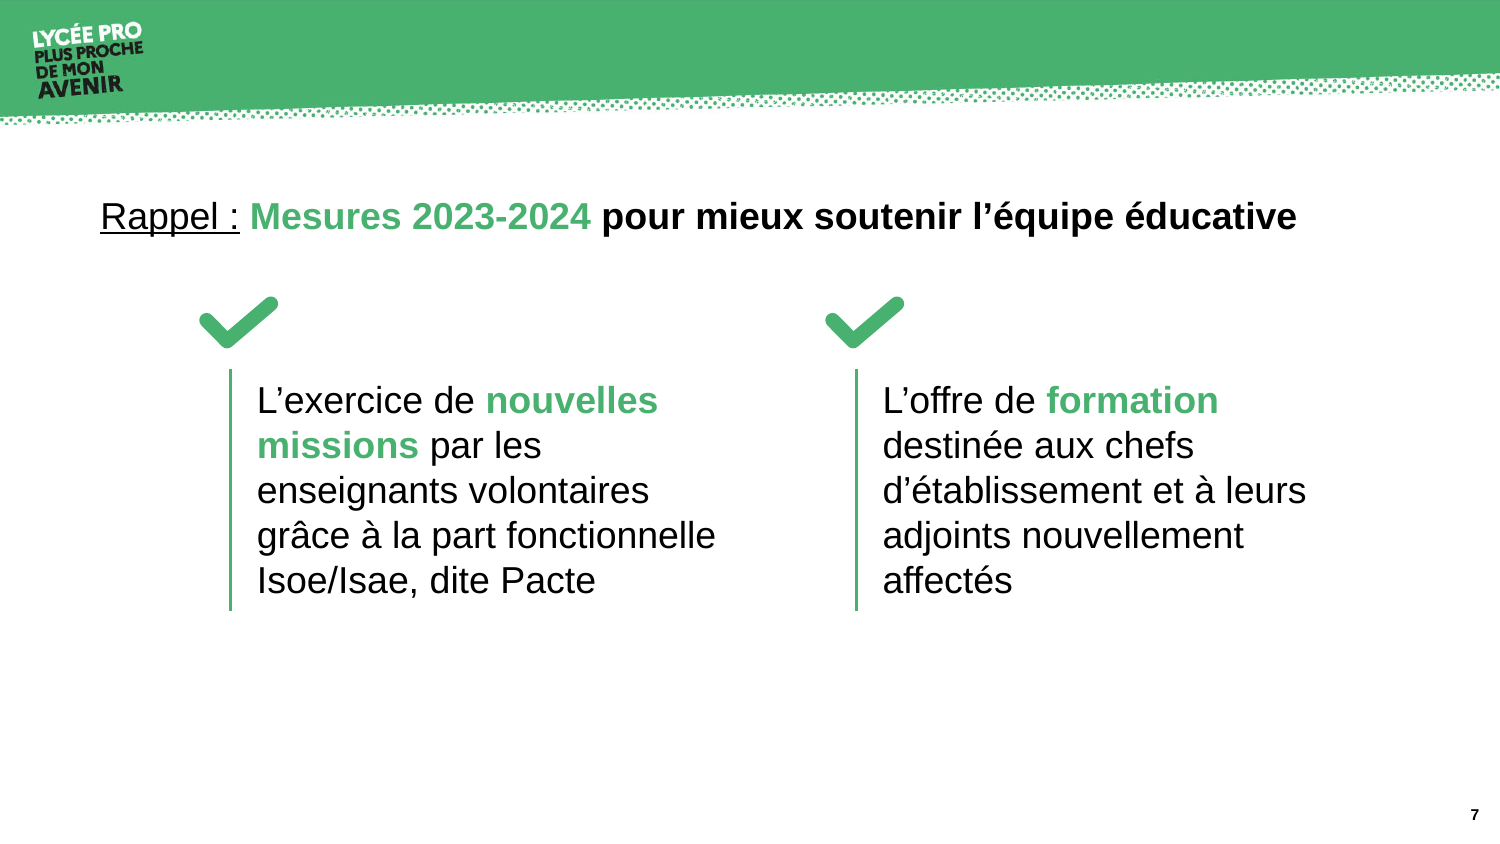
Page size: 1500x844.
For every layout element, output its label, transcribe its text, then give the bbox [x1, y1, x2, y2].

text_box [206, 303, 739, 612]
slide_number 7 [1257, 784, 1480, 844]
picture [0, 0, 1500, 126]
title Rappel : Mesures 2023-2024 pour mieux soutenir l’équipe éducative [100, 197, 1436, 257]
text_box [832, 303, 1351, 612]
